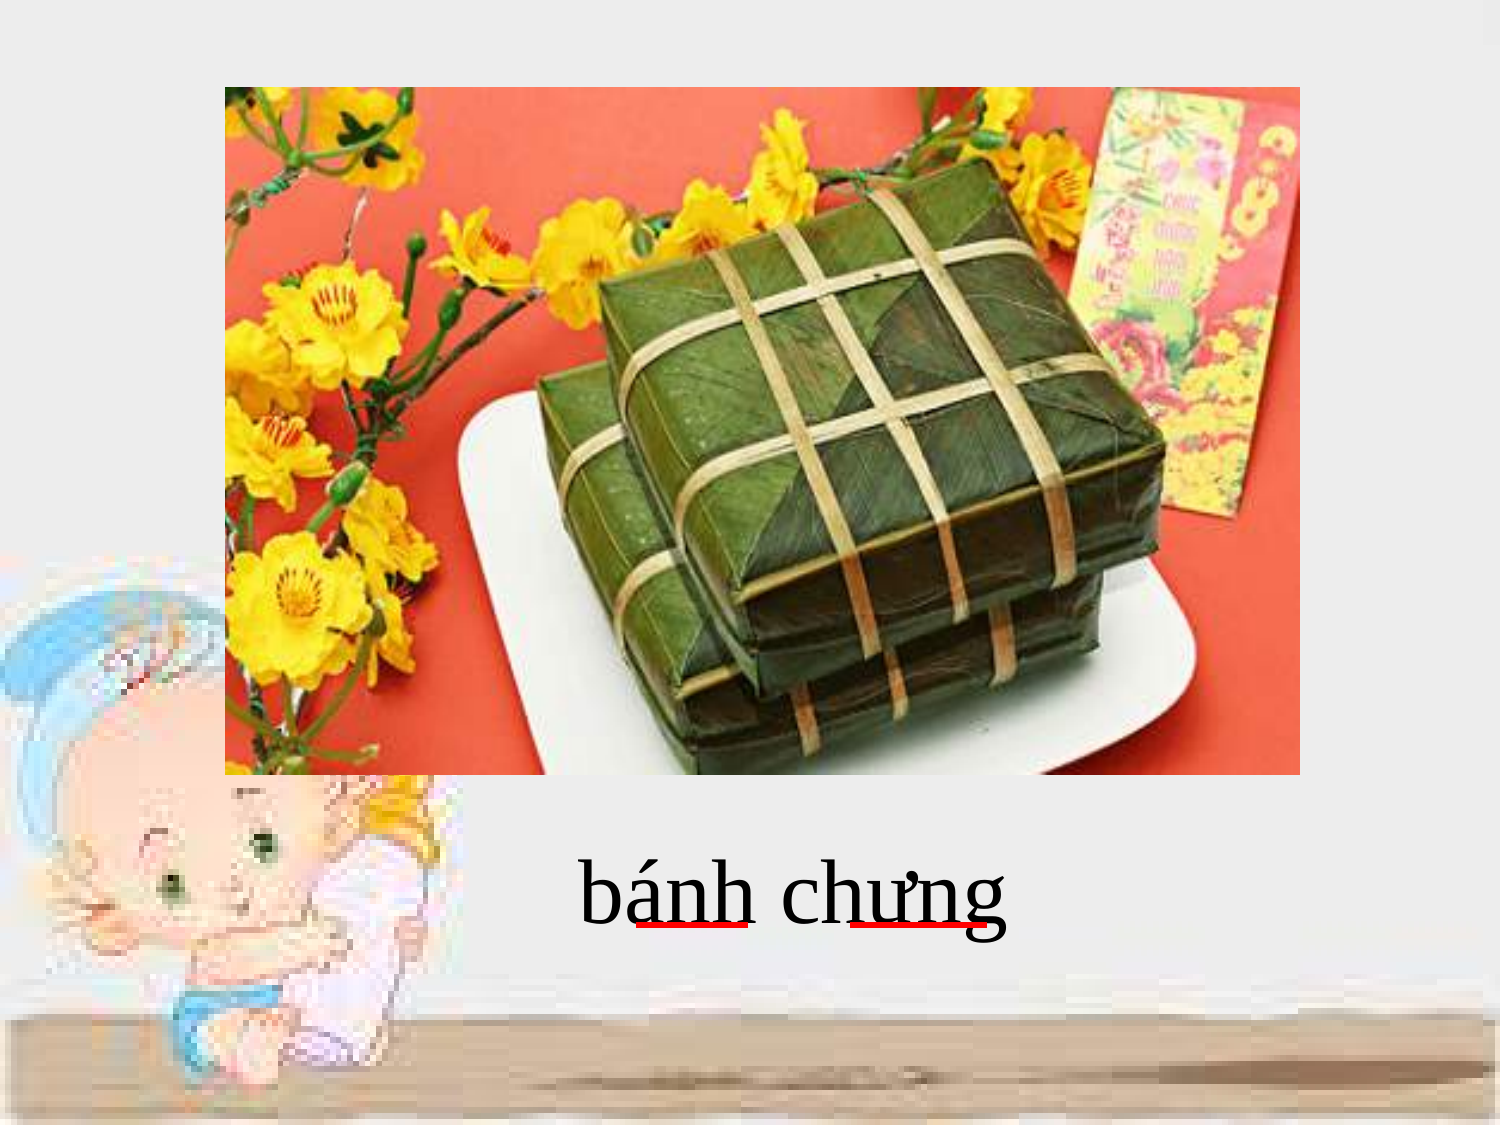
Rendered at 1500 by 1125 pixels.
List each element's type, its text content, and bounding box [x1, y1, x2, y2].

picture [0, 0, 1500, 1125]
text_box bánh chưng [564, 824, 1025, 950]
